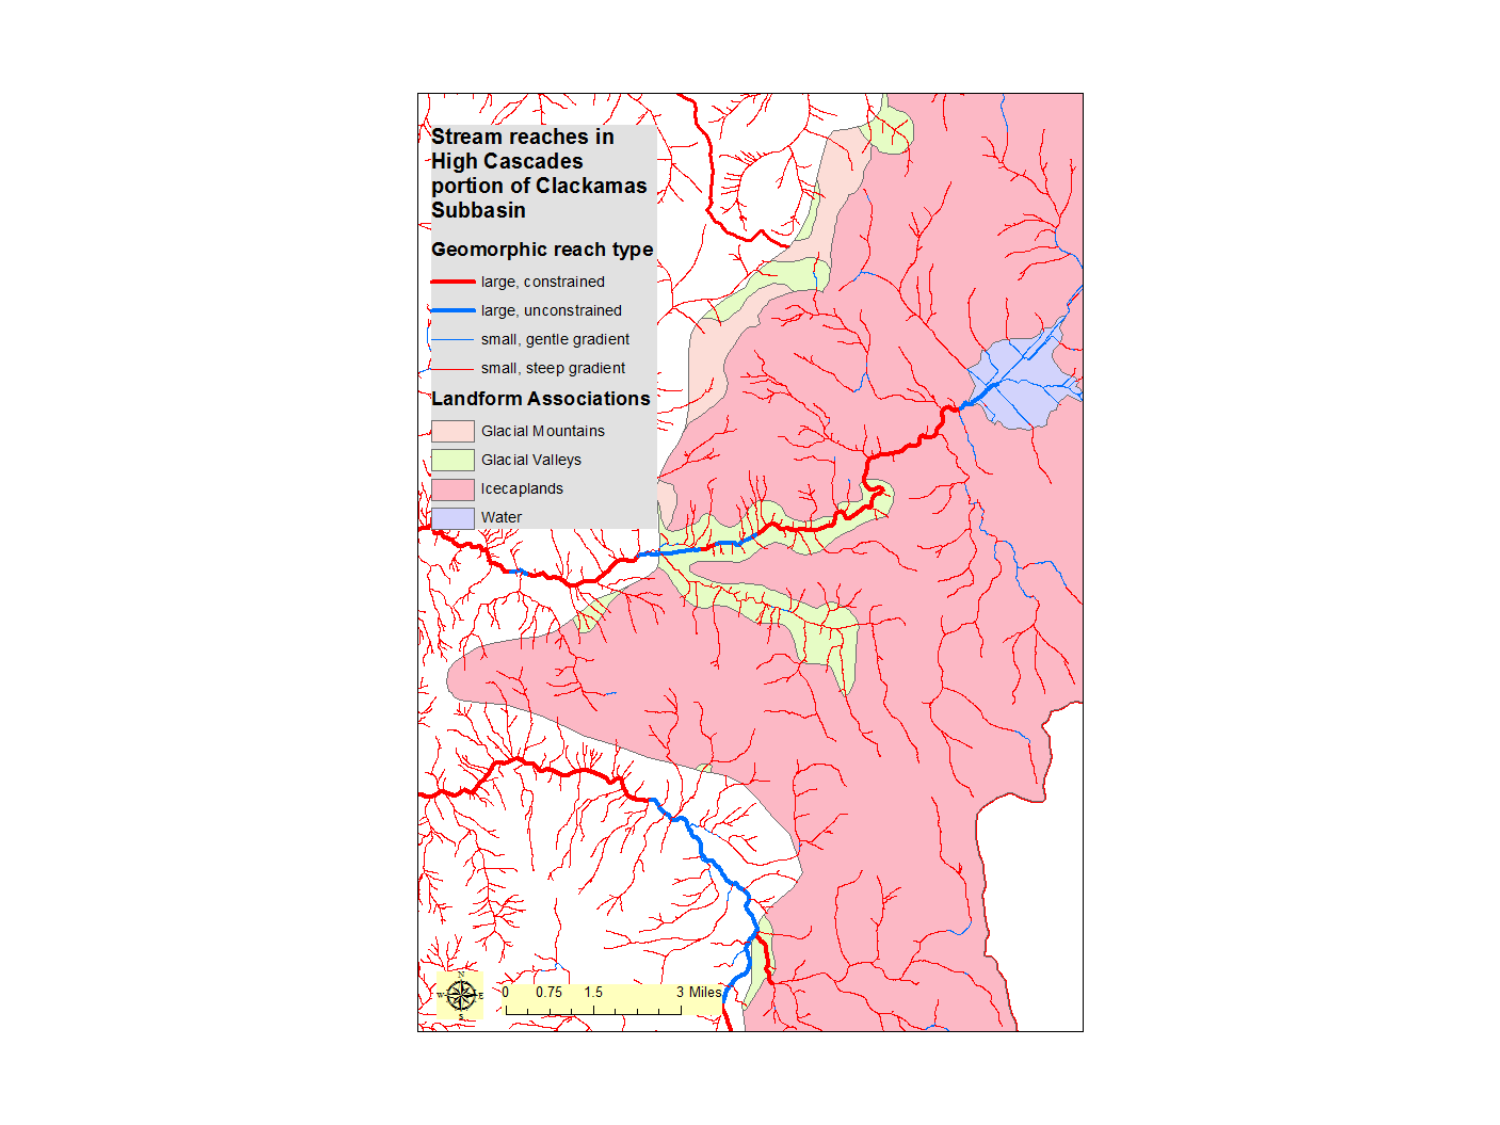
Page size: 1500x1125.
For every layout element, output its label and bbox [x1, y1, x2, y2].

picture [315, 0, 1185, 1125]
